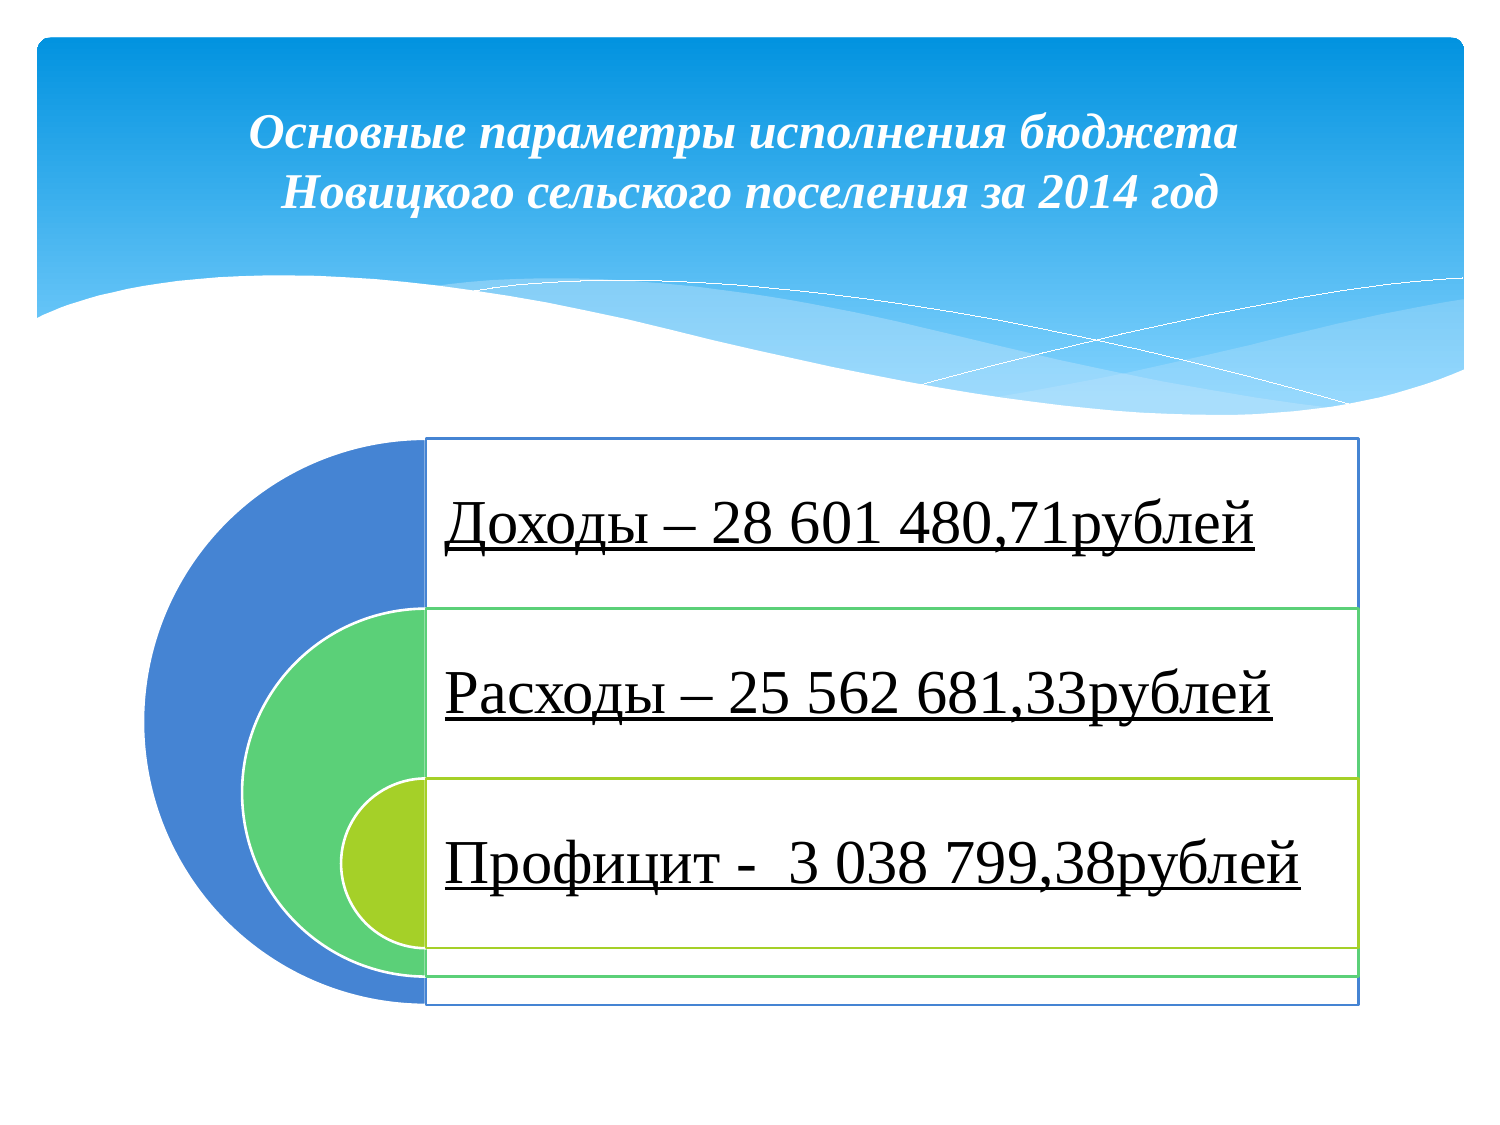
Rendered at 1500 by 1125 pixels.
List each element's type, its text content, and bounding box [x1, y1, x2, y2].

title Основные параметры исполнения бюджета Новицкого сельского поселения за 2014 год [75, 55, 1425, 261]
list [142, 438, 1359, 1006]
